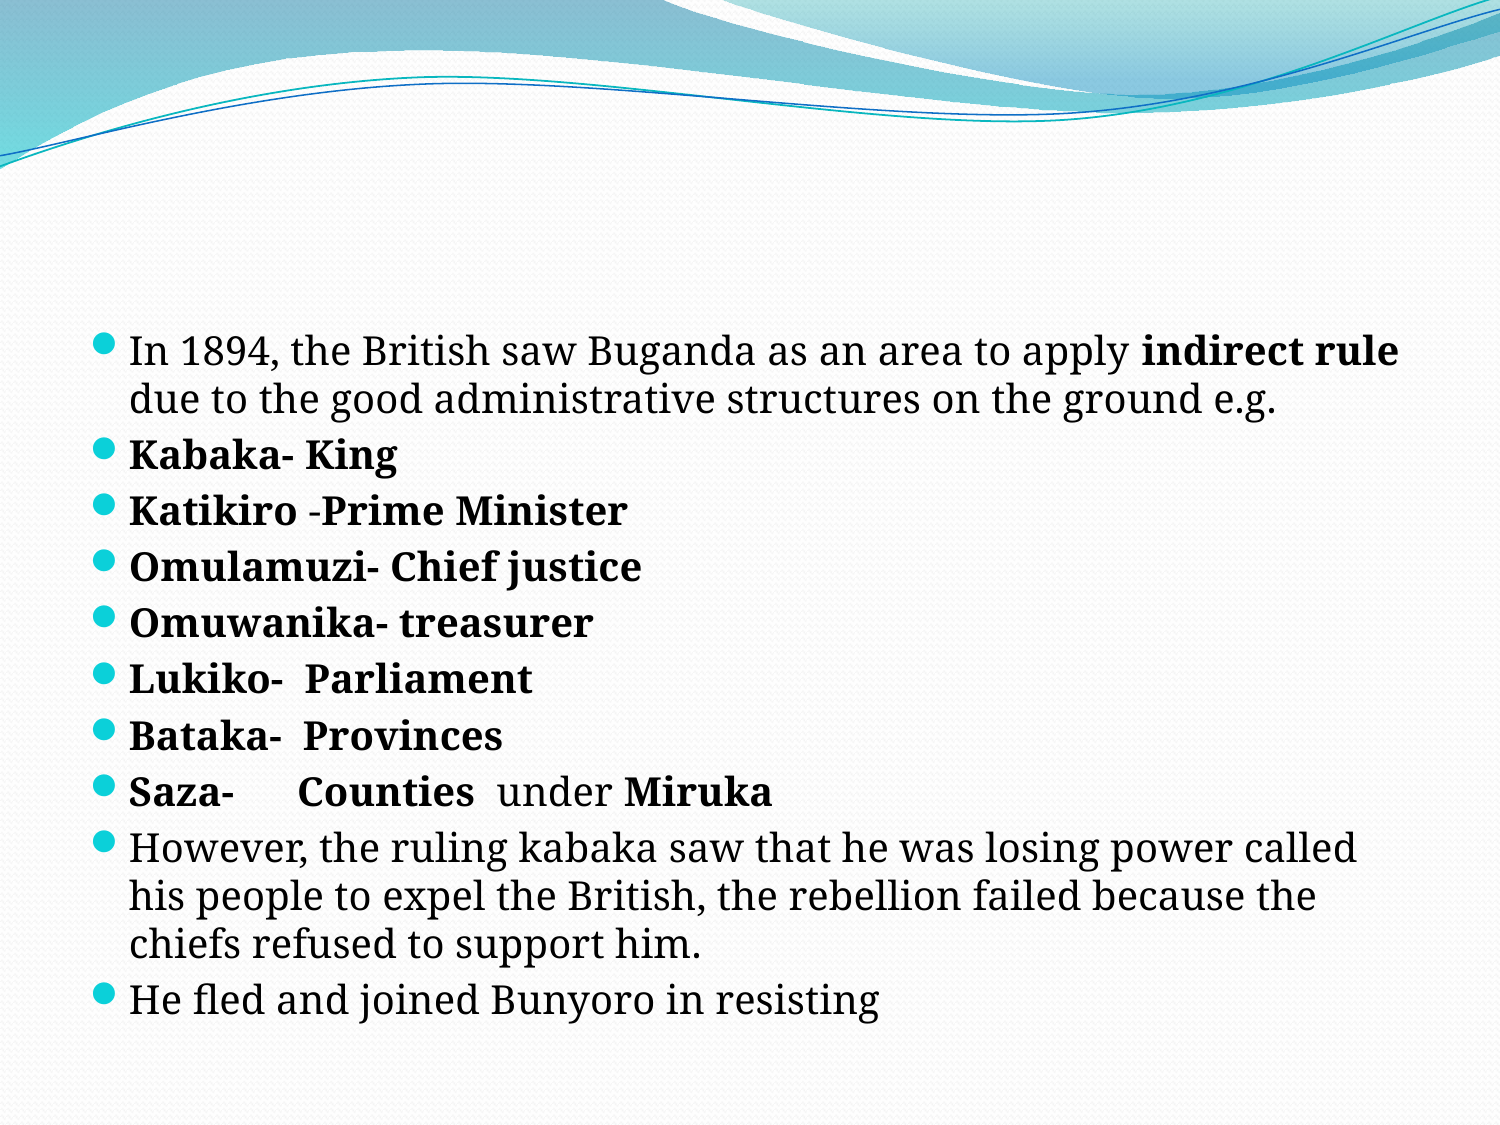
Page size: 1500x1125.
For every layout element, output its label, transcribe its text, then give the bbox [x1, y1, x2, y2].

list In 1894, the British saw Buganda as an area to apply indirect rule due to the good administrative structures on the ground e.g. Kabaka- King Katikiro -Prime Minister Omulamuzi- Chief justice Omuwanika- treasurer Lukiko- Parliament Bataka- Provinces Saza- Counties under Miruka However, the ruling kabaka saw that he was losing power called his people to expel the British, the rebellion failed because the chiefs refused to support him. He fled and joined Bunyoro in resisting [75, 317, 1425, 1038]
